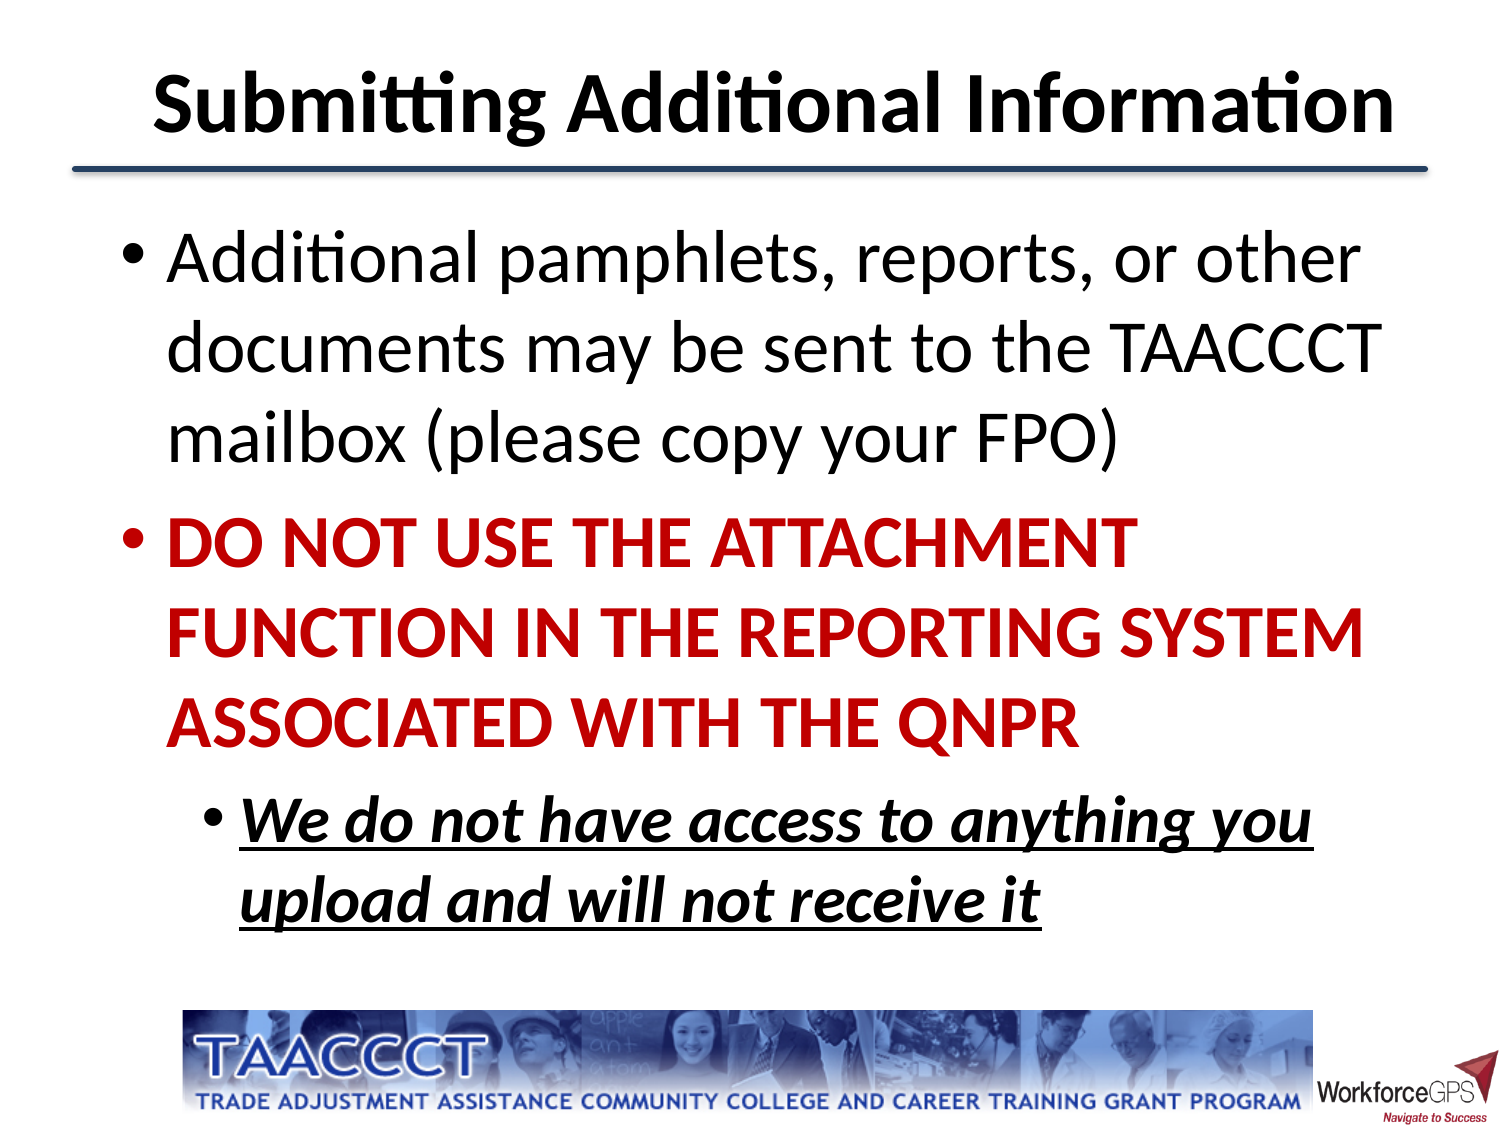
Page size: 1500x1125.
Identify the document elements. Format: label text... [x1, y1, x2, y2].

text_box Submitting Additional Information [125, 37, 1425, 158]
picture [182, 1010, 1313, 1124]
list Additional pamphlets, reports, or other documents may be sent to the TAACCCT mailbox (please copy your FPO) DO NOT USE THE ATTACHMENT FUNCTION IN THE REPORTING SYSTEM ASSOCIATED WITH THE QNPR We do not have access to anything you upload and will not receive it [75, 200, 1425, 1005]
picture [1315, 1049, 1500, 1125]
